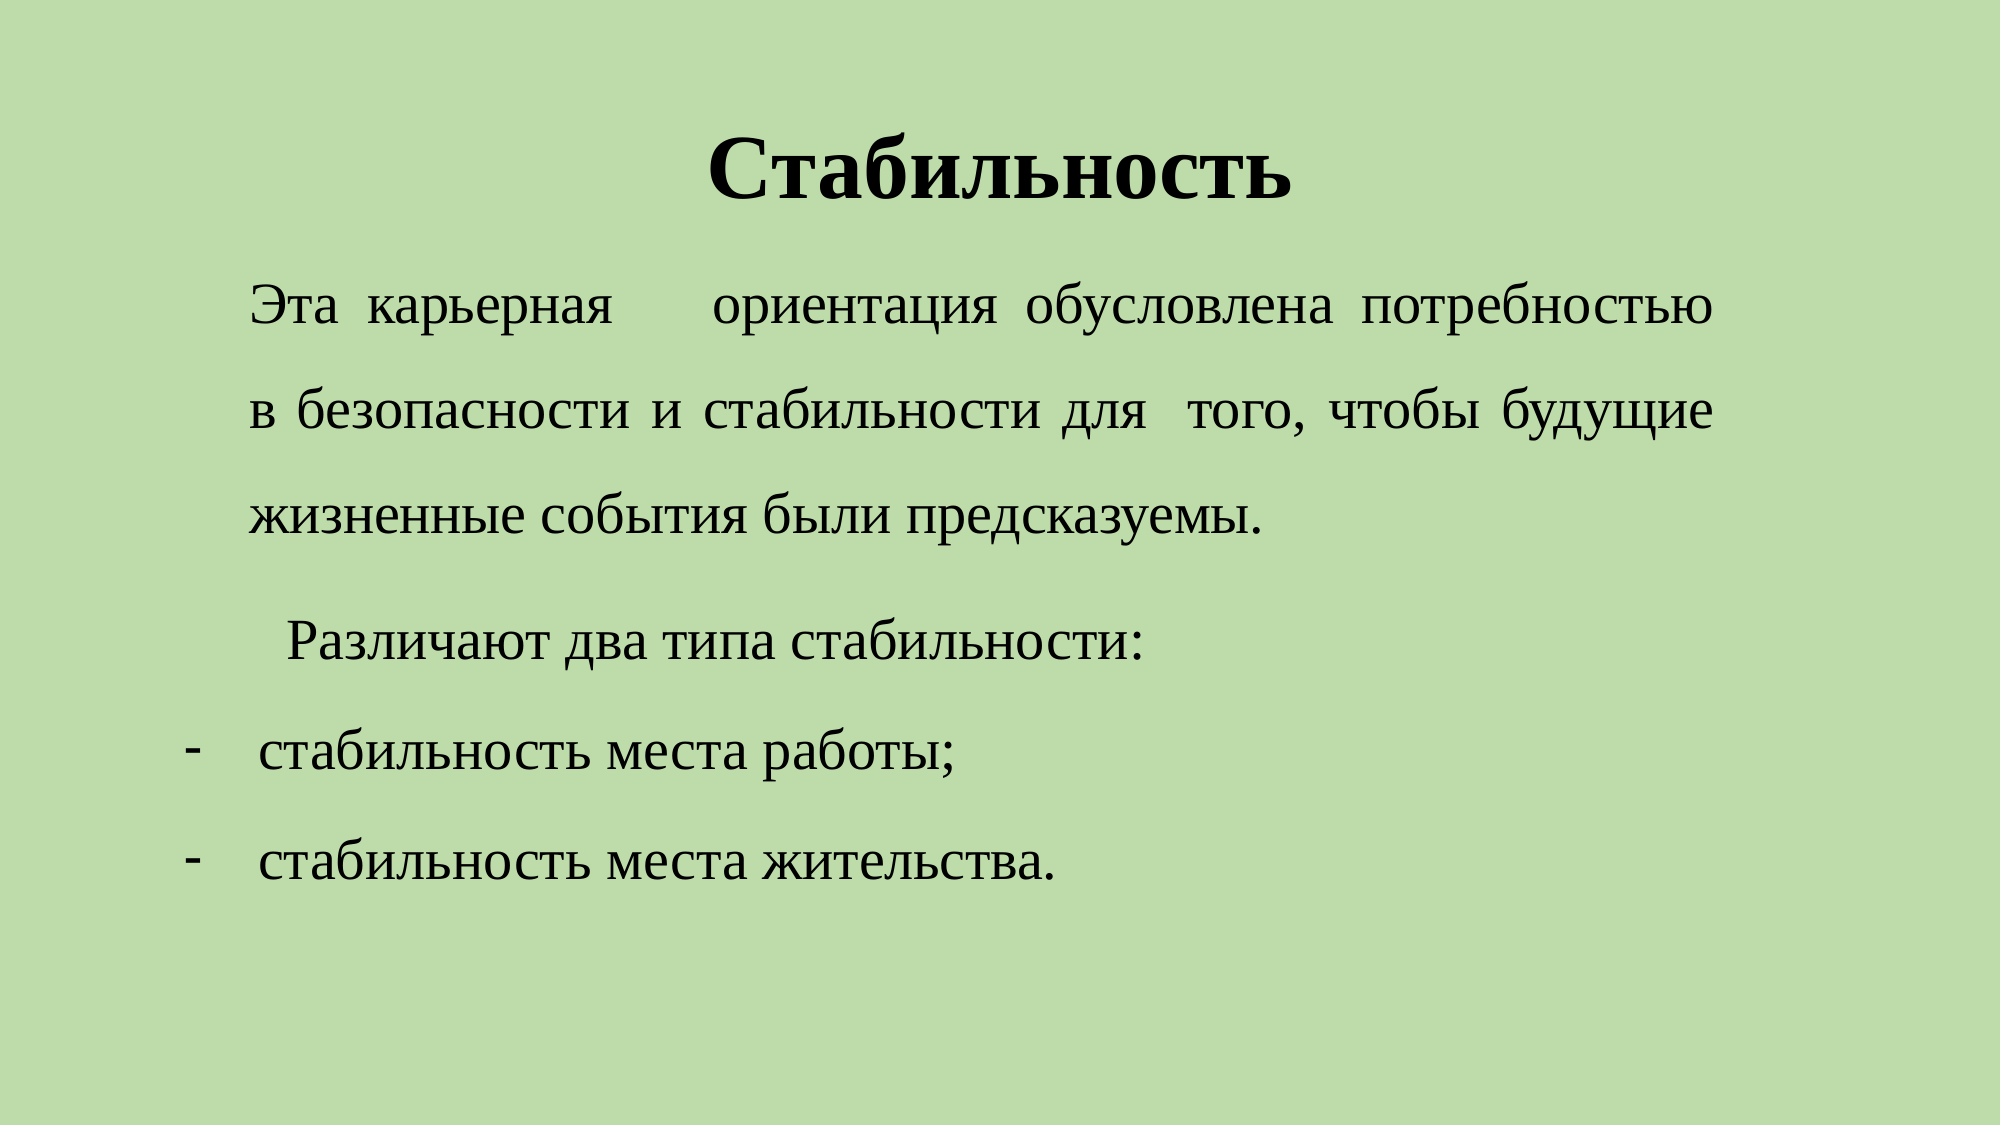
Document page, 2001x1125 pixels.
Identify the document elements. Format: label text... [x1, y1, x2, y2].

title Стабильность [137, 59, 1863, 278]
list Эта карьерная ориентация обусловлена потребностью в безопасности и стабильности для того, чтобы будущие жизненные события были предсказуемы. Различают два типа стабильности: стабильность места работы; стабильность места жительства. [121, 223, 1847, 938]
